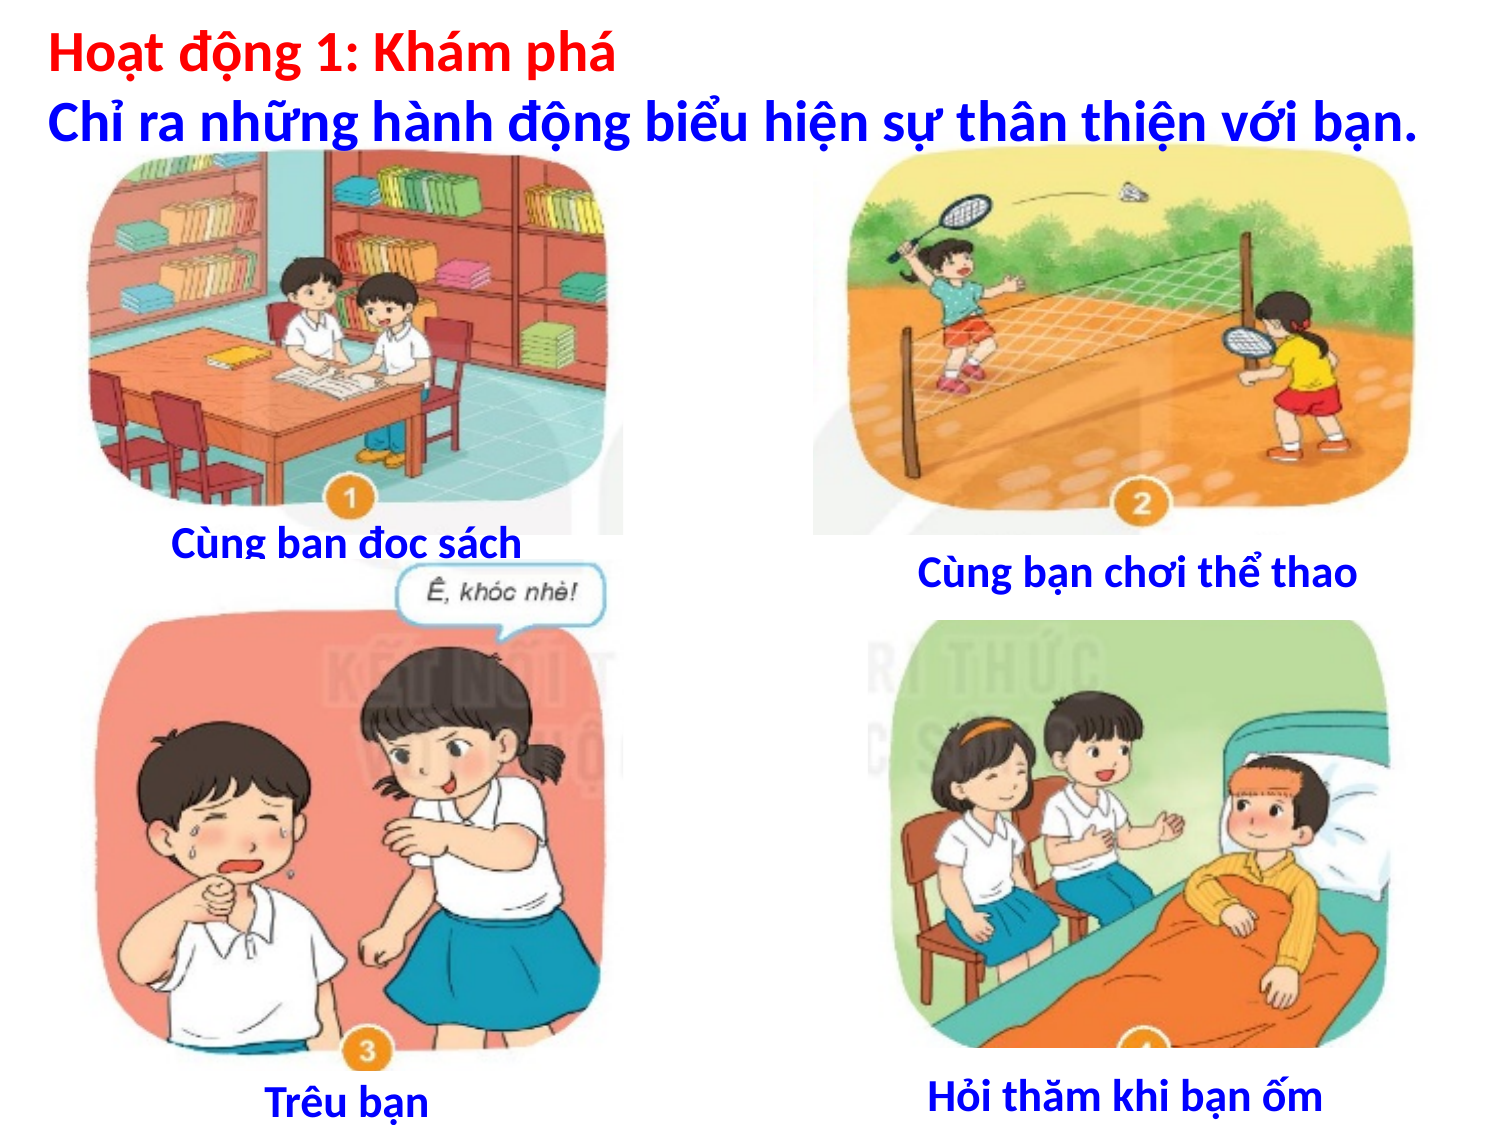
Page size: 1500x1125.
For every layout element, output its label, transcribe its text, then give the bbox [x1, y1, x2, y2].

text_box Trêu bạn [107, 1071, 587, 1125]
text_box Cùng bạn đọc sách [107, 535, 587, 559]
picture [70, 140, 624, 535]
picture [813, 112, 1439, 535]
picture [70, 559, 624, 1071]
picture [867, 620, 1421, 1048]
text_box Hỏi thăm khi bạn ốm [885, 1057, 1366, 1125]
text_box Hoạt động 1: Khám phá Chỉ ra những hành động biểu hiện sự thân thiện với bạn. [33, 5, 1500, 178]
text_box Cùng bạn chơi thể thao [903, 535, 1383, 614]
